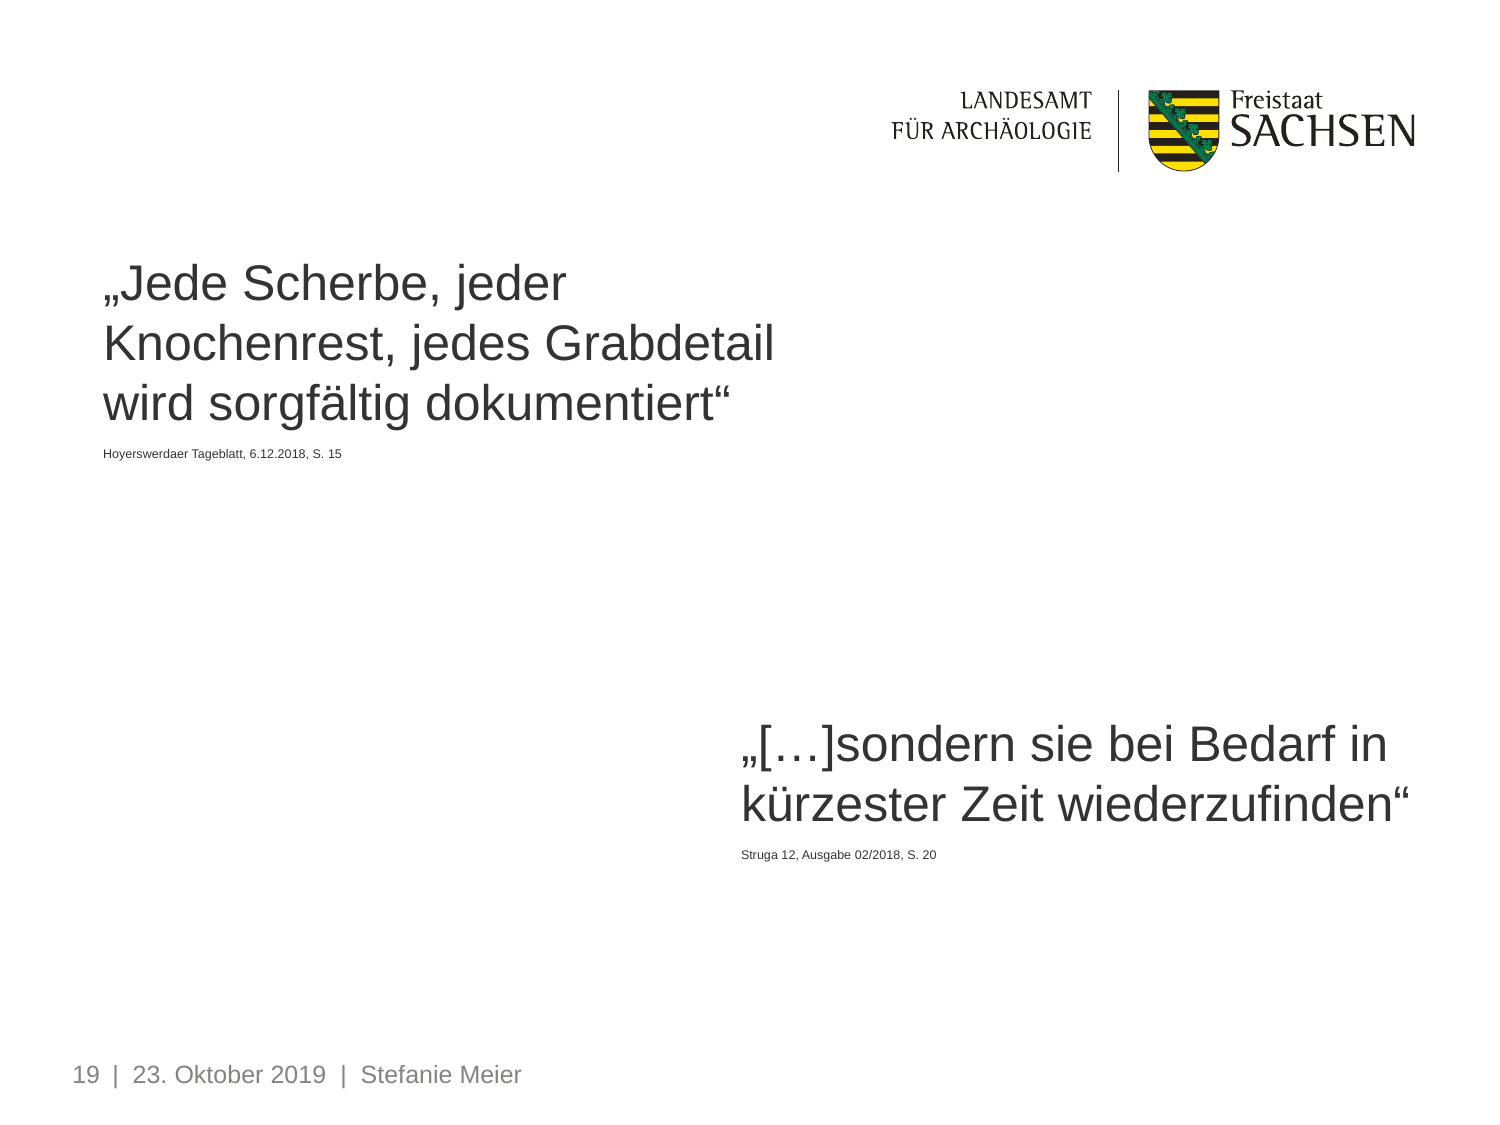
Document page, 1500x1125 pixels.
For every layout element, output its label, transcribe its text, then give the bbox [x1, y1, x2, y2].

text_box „[…]sondern sie bei Bedarf in kürzester Zeit wiederzufinden“ Struga 12, Ausgabe 02/2018, S. 20 [726, 704, 1447, 869]
slide_number | 23. Oktober 2019 | Stefanie Meier [112, 1021, 857, 1125]
slide_number 19 [0, 1021, 101, 1125]
text_box „Jede Scherbe, jeder Knochenrest, jedes Grabdetail wird sorgfältig dokumentiert“ Hoyerswerdaer Tageblatt, 6.12.2018, S. 15 [88, 243, 809, 469]
